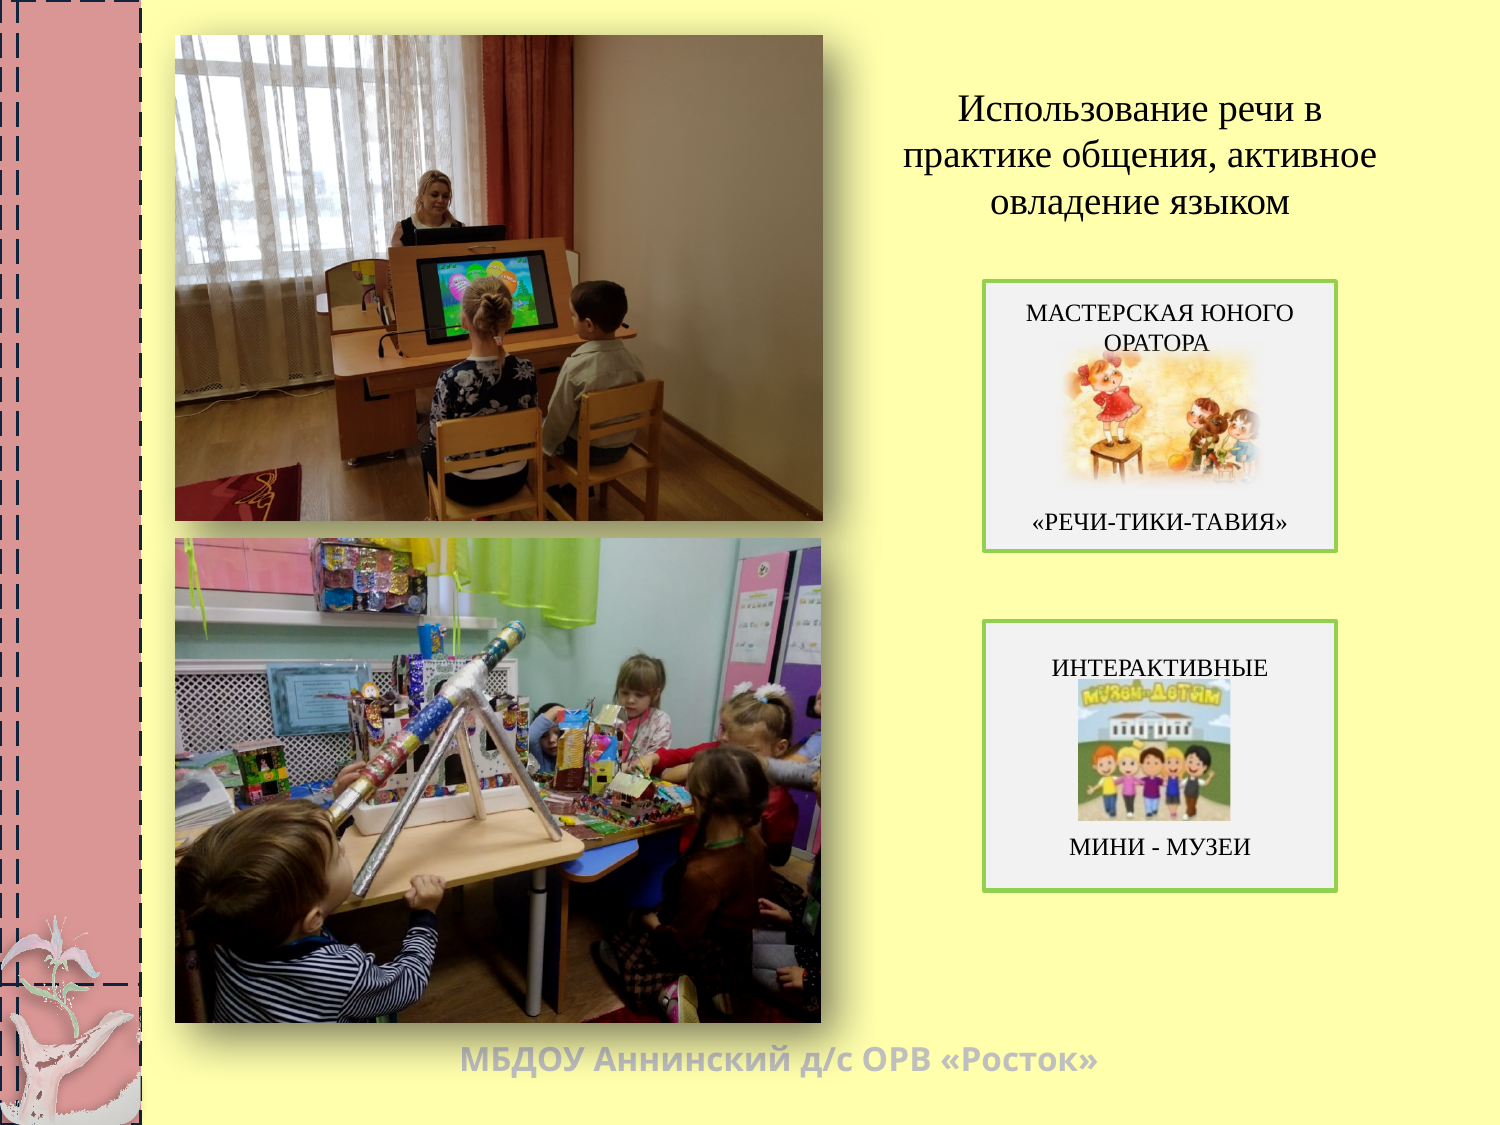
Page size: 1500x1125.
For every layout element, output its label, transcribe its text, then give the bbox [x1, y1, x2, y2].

picture [0, 913, 141, 1125]
picture [1077, 679, 1231, 821]
text_box ИНТЕРАКТИВНЫЕ МИНИ - МУЗЕИ [982, 619, 1338, 893]
text_box МБДОУ Аннинский д/с ОРВ «Росток» [210, 1031, 1348, 1086]
picture [175, 538, 821, 1023]
picture [175, 34, 823, 521]
text_box МАСТЕРСКАЯ ЮНОГО ОРАТОРА «РЕЧИ-ТИКИ-ТАВИЯ» [982, 279, 1338, 553]
text_box Использование речи в практике общения, активное овладение языком [878, 58, 1402, 247]
picture [1054, 339, 1266, 491]
text_box [0, 0, 143, 916]
